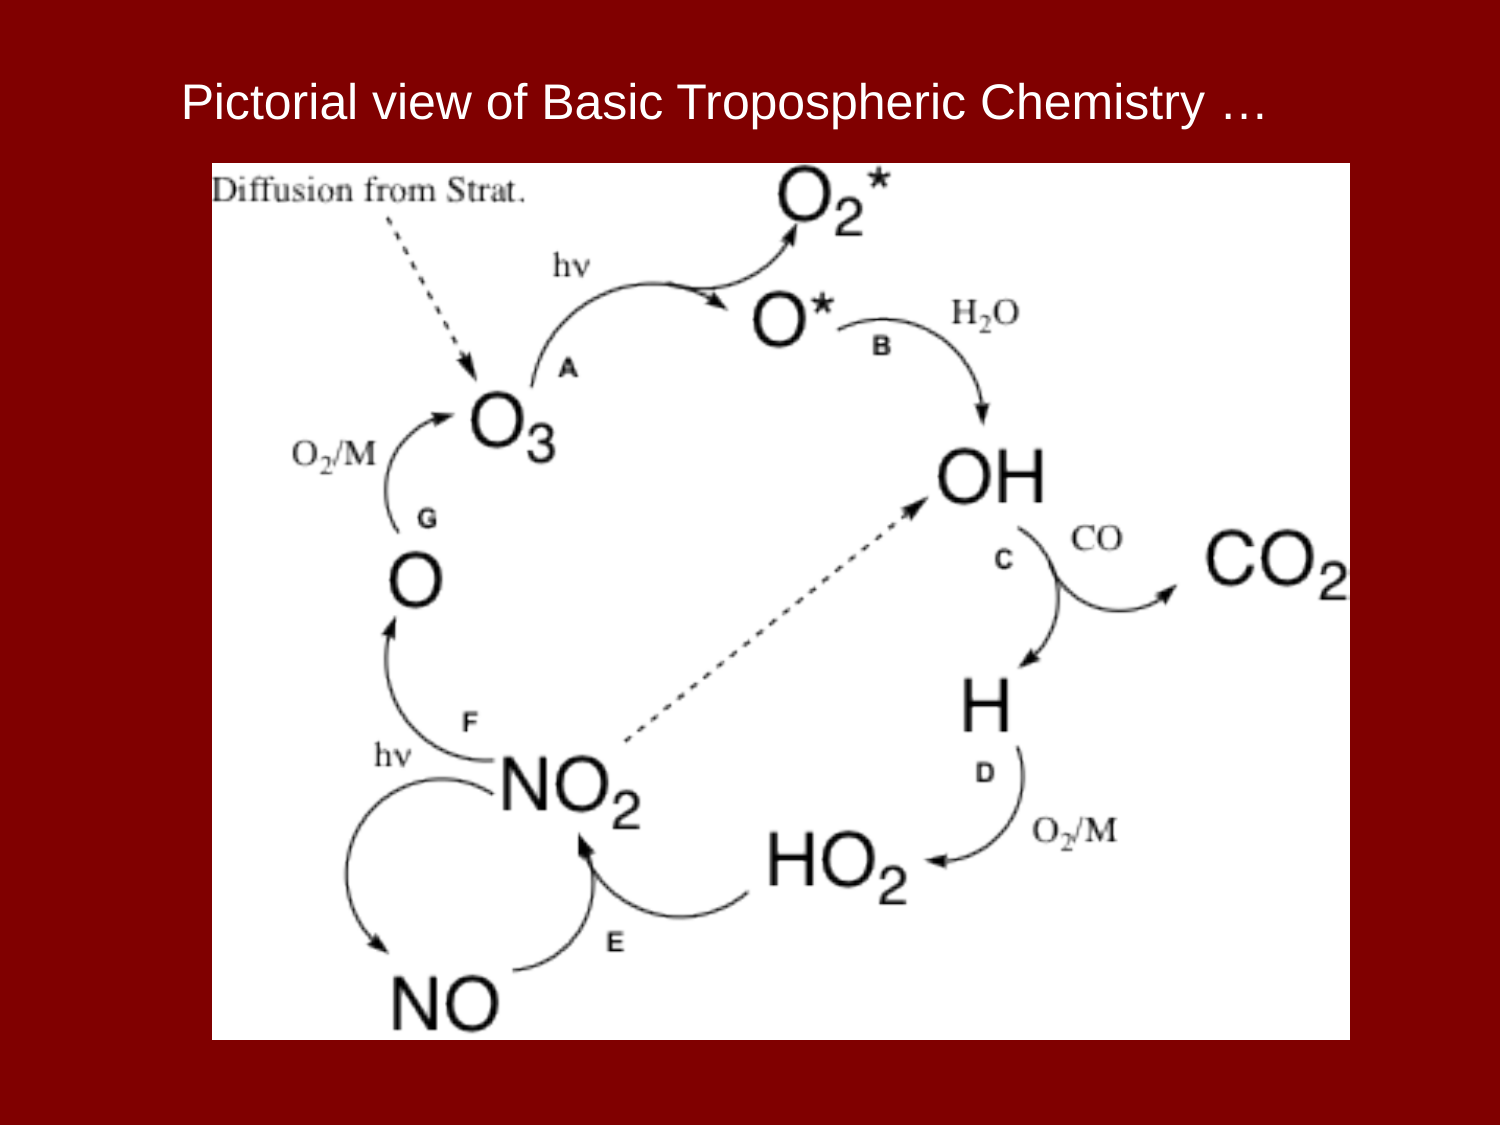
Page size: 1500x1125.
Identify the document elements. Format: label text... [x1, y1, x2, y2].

text_box Pictorial view of Basic Tropospheric Chemistry … [166, 62, 1325, 138]
picture [212, 162, 1351, 1041]
